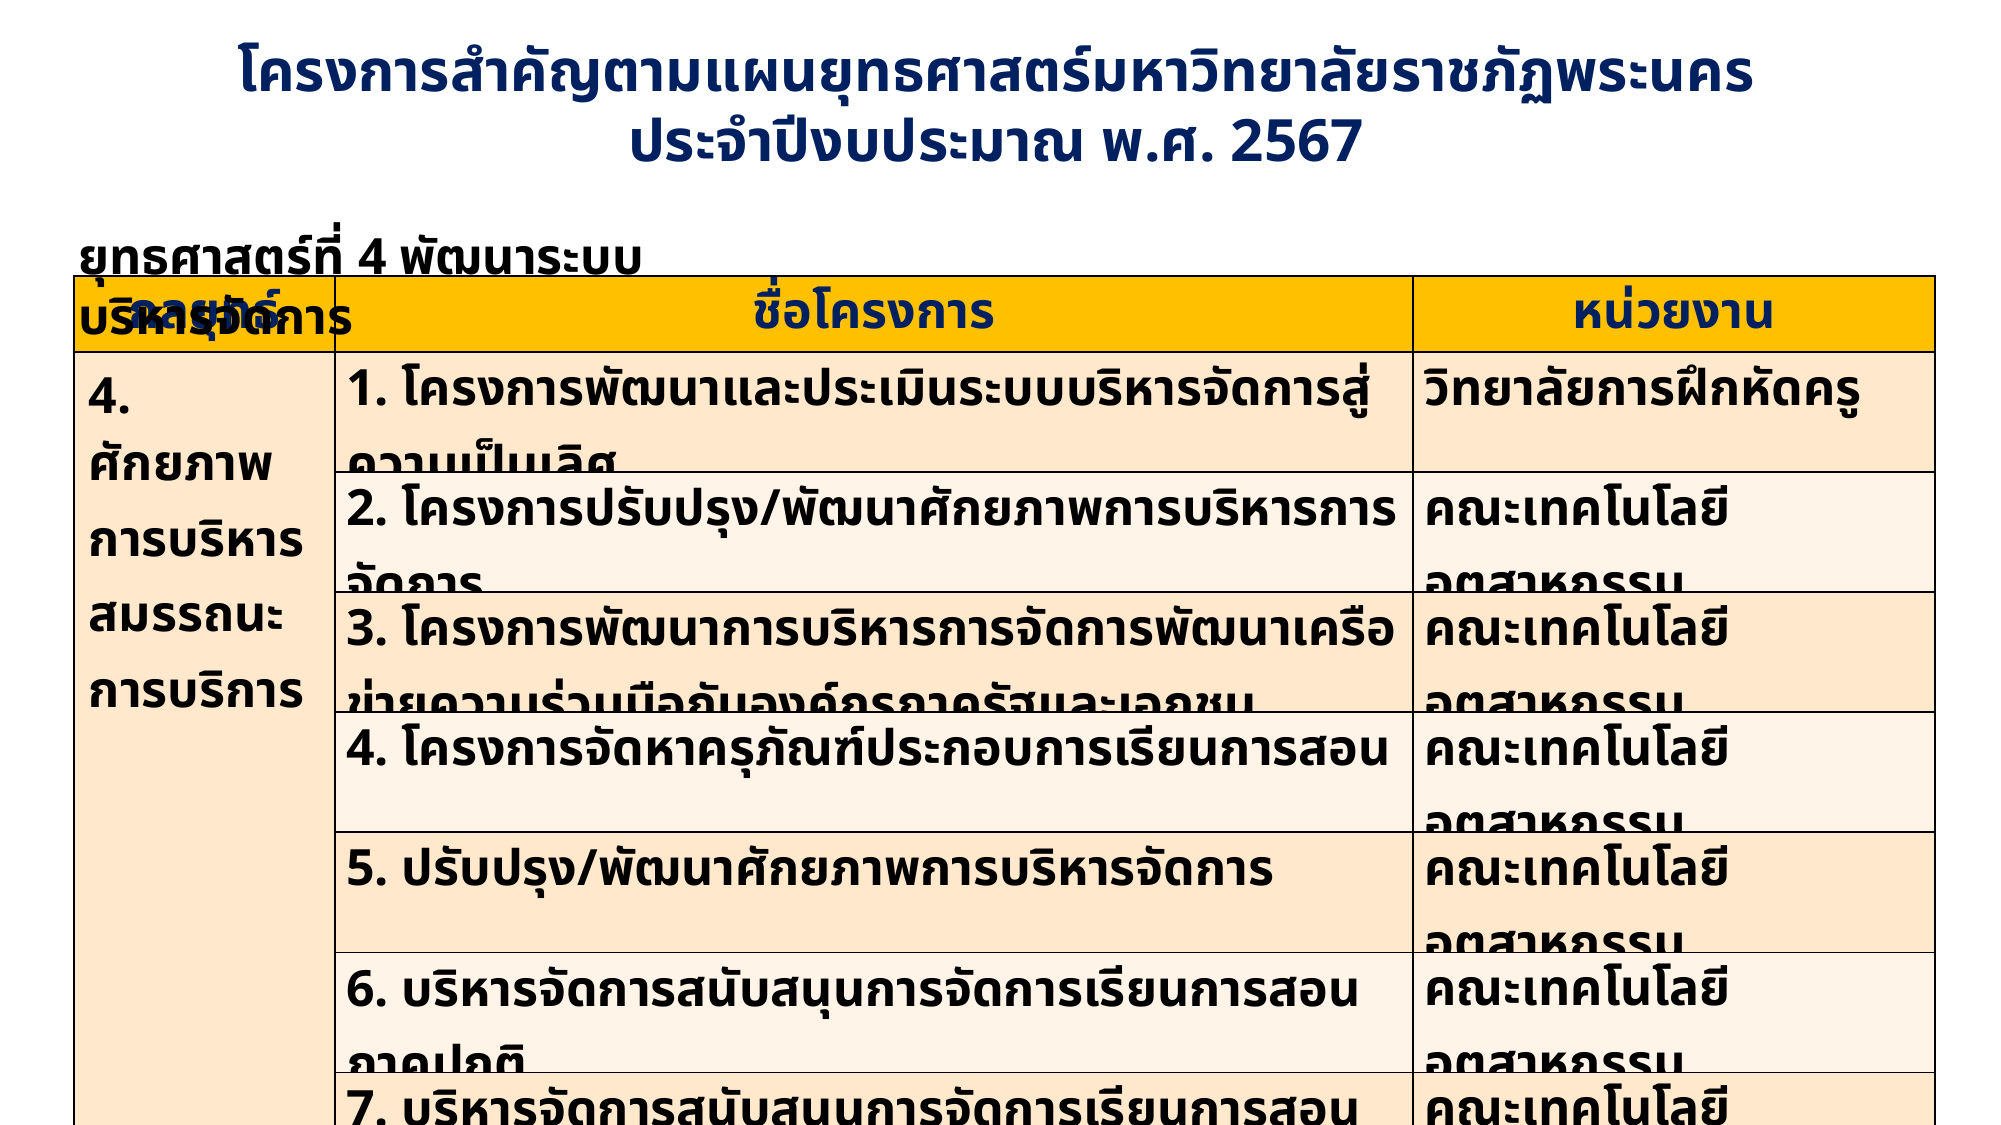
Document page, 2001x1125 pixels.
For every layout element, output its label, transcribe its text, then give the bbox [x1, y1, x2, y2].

table_cell 7. บริหารจัดการสนับสนุนการจัดการเรียนการสอนภาค กศ.พบ [336, 1073, 1412, 1125]
table_cell 4. ศักยภาพการบริหาร สมรรถนะการบริการ [75, 353, 334, 1125]
table_header หน่วยงาน [1414, 277, 1934, 351]
table_cell 5. ปรับปรุง/พัฒนาศักยภาพการบริหารจัดการ [336, 833, 1412, 952]
table_cell คณะเทคโนโลยีอุตสาหกรรม [1414, 953, 1934, 1072]
table_header ชื่อโครงการ [753, 277, 1412, 351]
table_cell 1. โครงการพัฒนาและประเมินระบบบริหารจัดการสู่ความเป็นเลิศ [336, 353, 1412, 471]
table_cell คณะเทคโนโลยีอุตสาหกรรม [1414, 1073, 1934, 1125]
table_cell วิทยาลัยการฝึกหัดครู [1414, 353, 1934, 471]
table_cell คณะเทคโนโลยีอุตสาหกรรม [1414, 713, 1934, 831]
table_cell 2. โครงการปรับปรุง/พัฒนาศักยภาพการบริหารการจัดการ [336, 473, 1412, 591]
text_box ยุทธศาสตร์ที่ 4 พัฒนาระบบบริหารจัดการ [63, 217, 753, 353]
table_cell คณะเทคโนโลยีอุตสาหกรรม [1414, 473, 1934, 591]
table_cell คณะเทคโนโลยีอุตสาหกรรม [1414, 593, 1934, 711]
text_box โครงการสำคัญตามแผนยุทธศาสตร์มหาวิทยาลัยราชภัฏพระนคร ประจำปีงบประมาณ พ.ศ. 2567 [80, 25, 1912, 250]
table_cell 3. โครงการพัฒนาการบริหารการจัดการพัฒนาเครือข่ายความร่วมมือกับองค์กรภาครัฐและเอกชน [336, 593, 1412, 711]
table_cell 6. บริหารจัดการสนับสนุนการจัดการเรียนการสอนภาคปกติ [336, 953, 1412, 1072]
table_cell 4. โครงการจัดหาครุภัณฑ์ประกอบการเรียนการสอน [336, 713, 1412, 831]
table_cell คณะเทคโนโลยีอุตสาหกรรม [1414, 833, 1934, 952]
